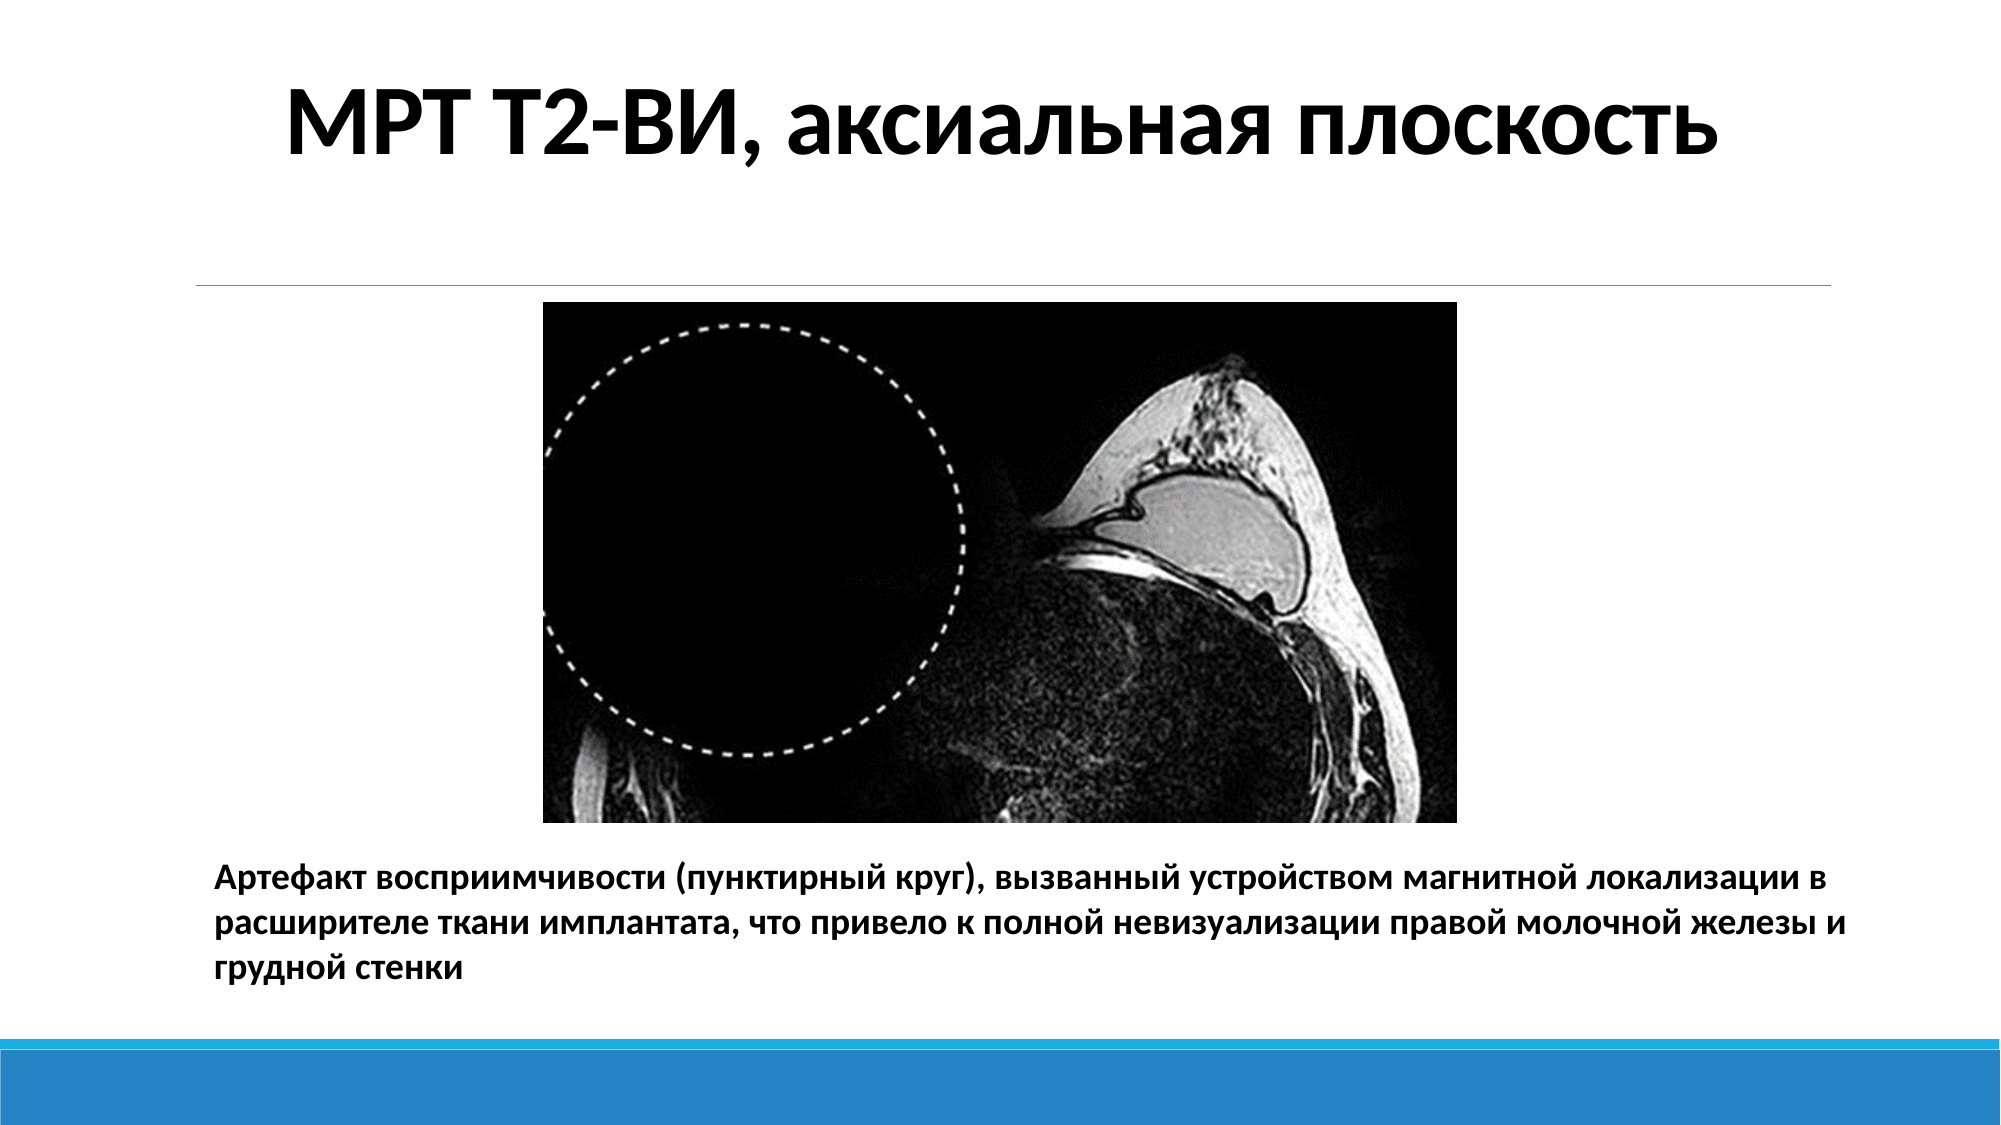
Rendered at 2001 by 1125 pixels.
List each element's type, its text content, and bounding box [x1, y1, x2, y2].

text_box Артефакт восприимчивости (пунктирный круг), вызванный устройством магнитной локализации в расширителе ткани имплантата, что привело к полной невизуализации правой молочной железы и грудной стенки [199, 844, 1970, 995]
title МРТ Т2-ВИ, аксиальная плоскость [269, 64, 1920, 303]
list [543, 302, 1457, 823]
